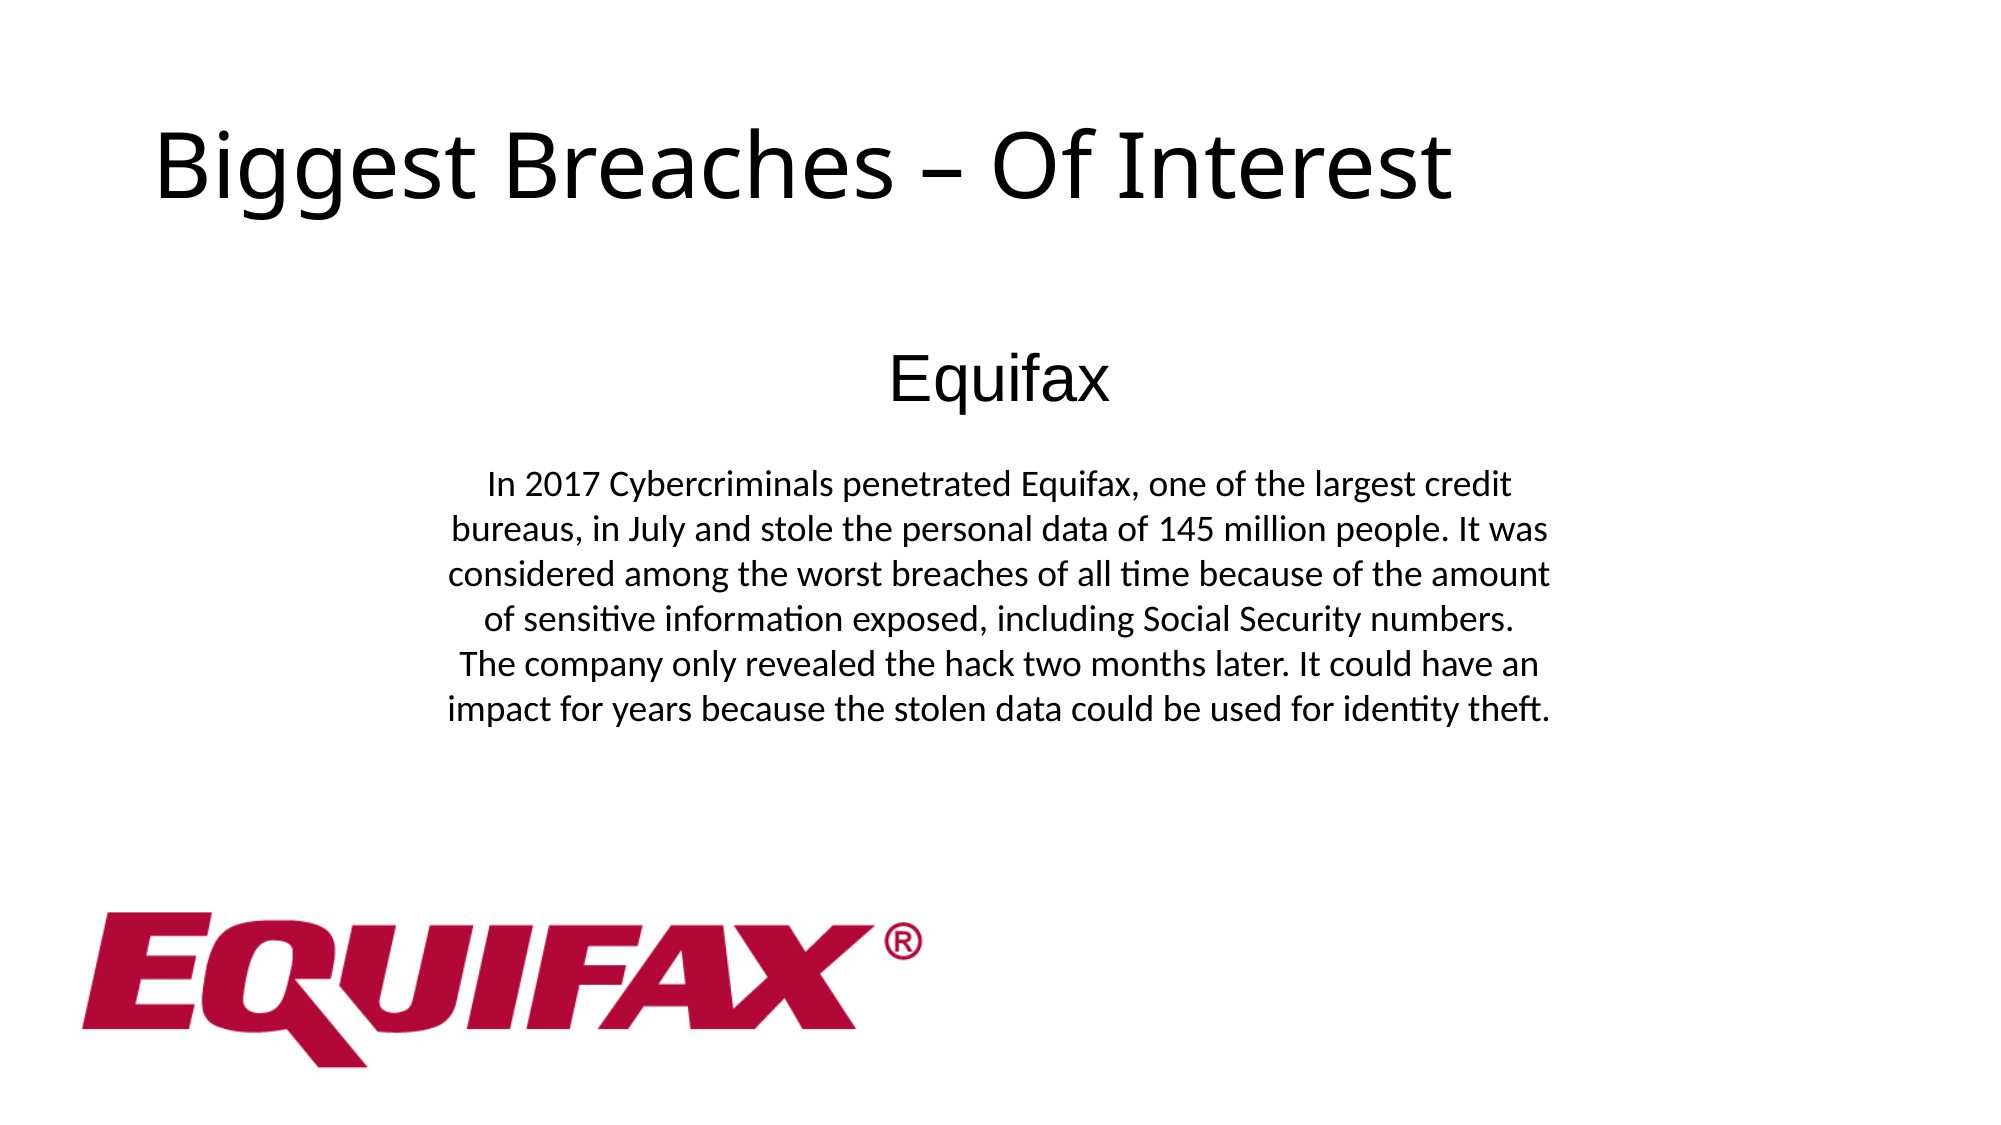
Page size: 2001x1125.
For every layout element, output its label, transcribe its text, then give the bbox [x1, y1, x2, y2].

picture [0, 840, 1001, 1125]
title Biggest Breaches – Of Interest [137, 59, 1863, 278]
text_box Equifax In 2017 Cybercriminals penetrated Equifax, one of the largest credit bureaus, in July and stole the personal data of 145 million people. It was considered among the worst breaches of all time because of the amount of sensitive information exposed, including Social Security numbers. The company only revealed the hack two months later. It could have an impact for years because the stolen data could be used for identity theft. [417, 326, 1583, 782]
